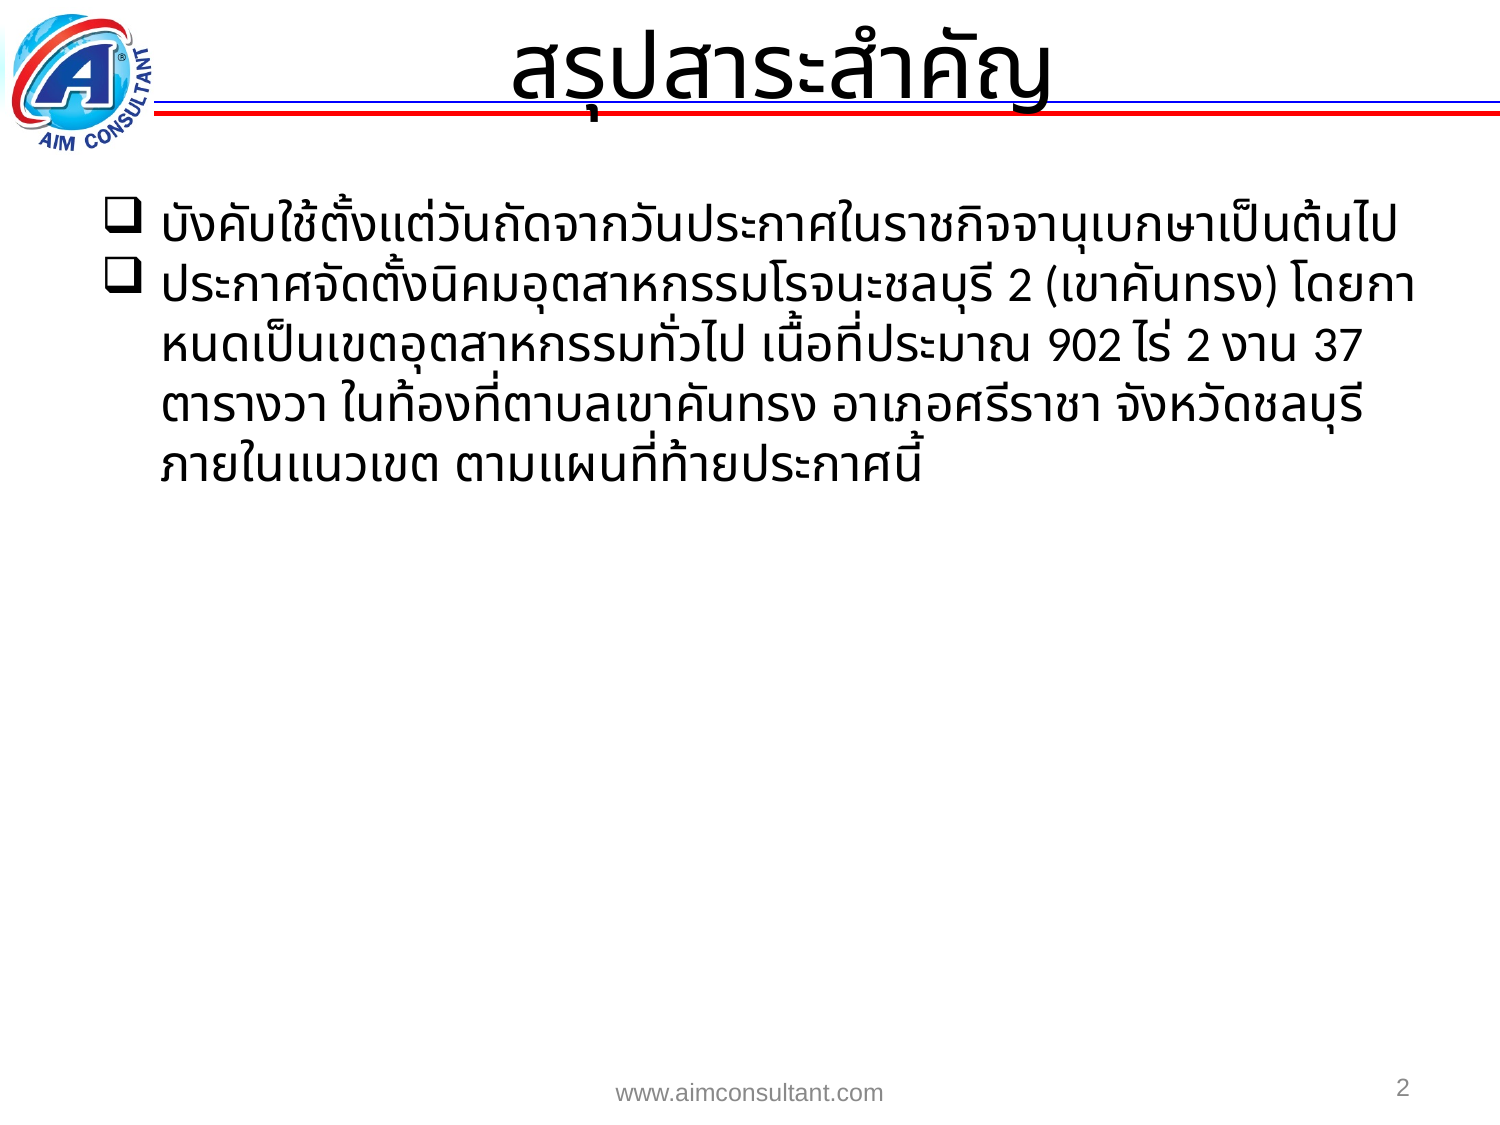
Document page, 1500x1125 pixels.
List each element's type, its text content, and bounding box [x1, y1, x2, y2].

footer www.aimconsultant.com [512, 1061, 988, 1122]
picture [5, 7, 154, 155]
text_box สรุปสาระสำคัญ [108, 0, 1459, 129]
slide_number 2 [1074, 1056, 1425, 1117]
text_box บังคับใช้ตั้งแต่วันถัดจากวันประกาศในราชกิจจานุเบกษาเป็นต้นไป ประกาศจัดตั้งนิคมอุตสาหกรรมโรจนะชลบุรี 2 (เขาคันทรง) โดยกาหนดเป็นเขตอุตสาหกรรมทั่วไป เนื้อที่ประมาณ 902 ไร่ 2 งาน 37 ตารางวา ในท้องที่ตาบลเขาคันทรง อาเภอศรีราชา จังหวัดชลบุรี ภายในแนวเขต ตามแผนที่ท้ายประกาศนี้ [86, 184, 1457, 500]
